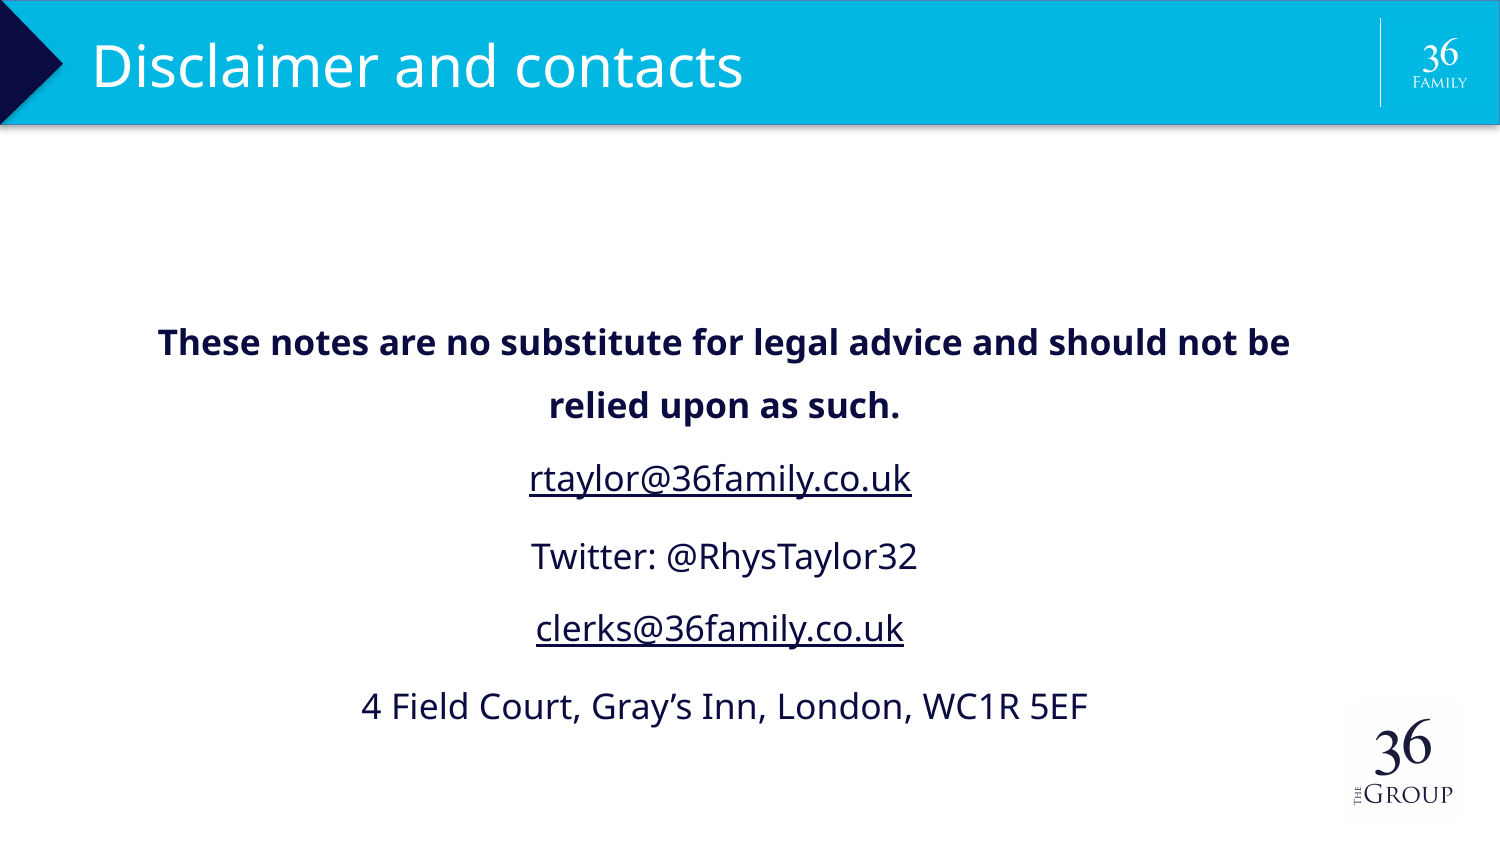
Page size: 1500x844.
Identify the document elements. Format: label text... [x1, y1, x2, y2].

text_box Disclaimer and contacts [91, 28, 1358, 99]
text_box These notes are no substitute for legal advice and should not be relied upon as such. rtaylor@36family.co.uk Twitter: @RhysTaylor32 clerks@36family.co.uk 4 Field Court, Gray’s Inn, London, WC1R 5EF [91, 209, 1358, 815]
picture [1343, 699, 1462, 821]
